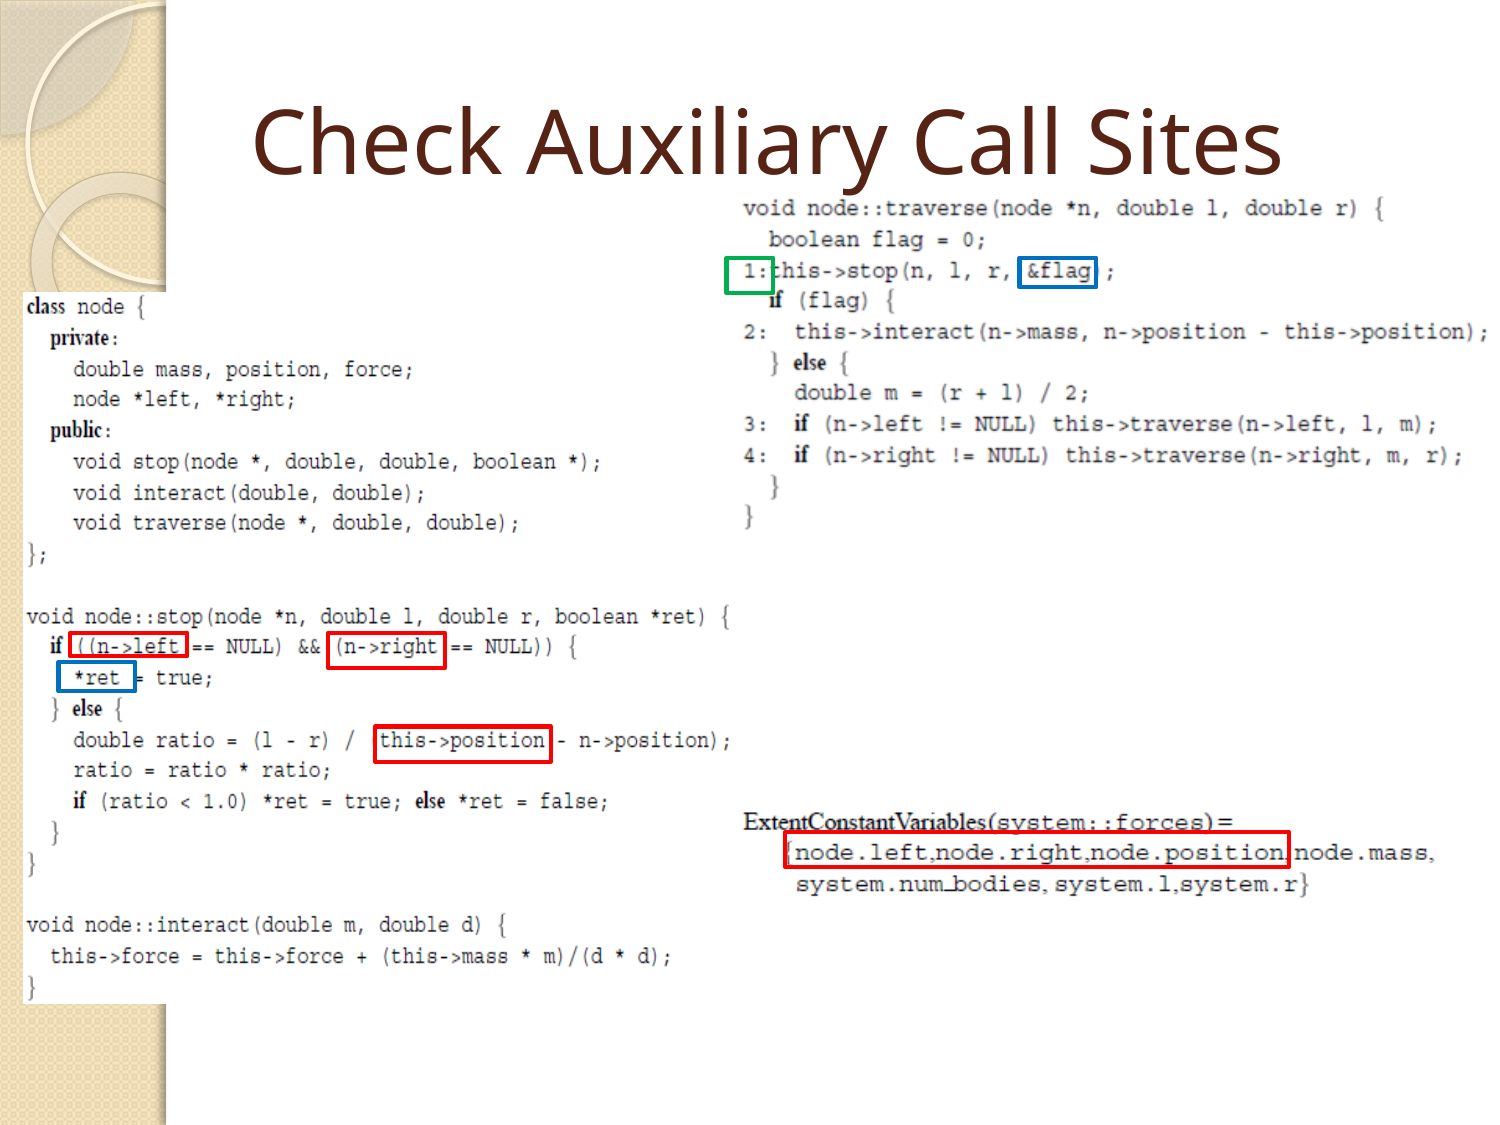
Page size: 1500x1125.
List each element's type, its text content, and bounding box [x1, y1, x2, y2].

title Check Auxiliary Call Sites [235, 45, 1466, 233]
text_box [724, 256, 731, 289]
picture [23, 195, 1489, 1005]
